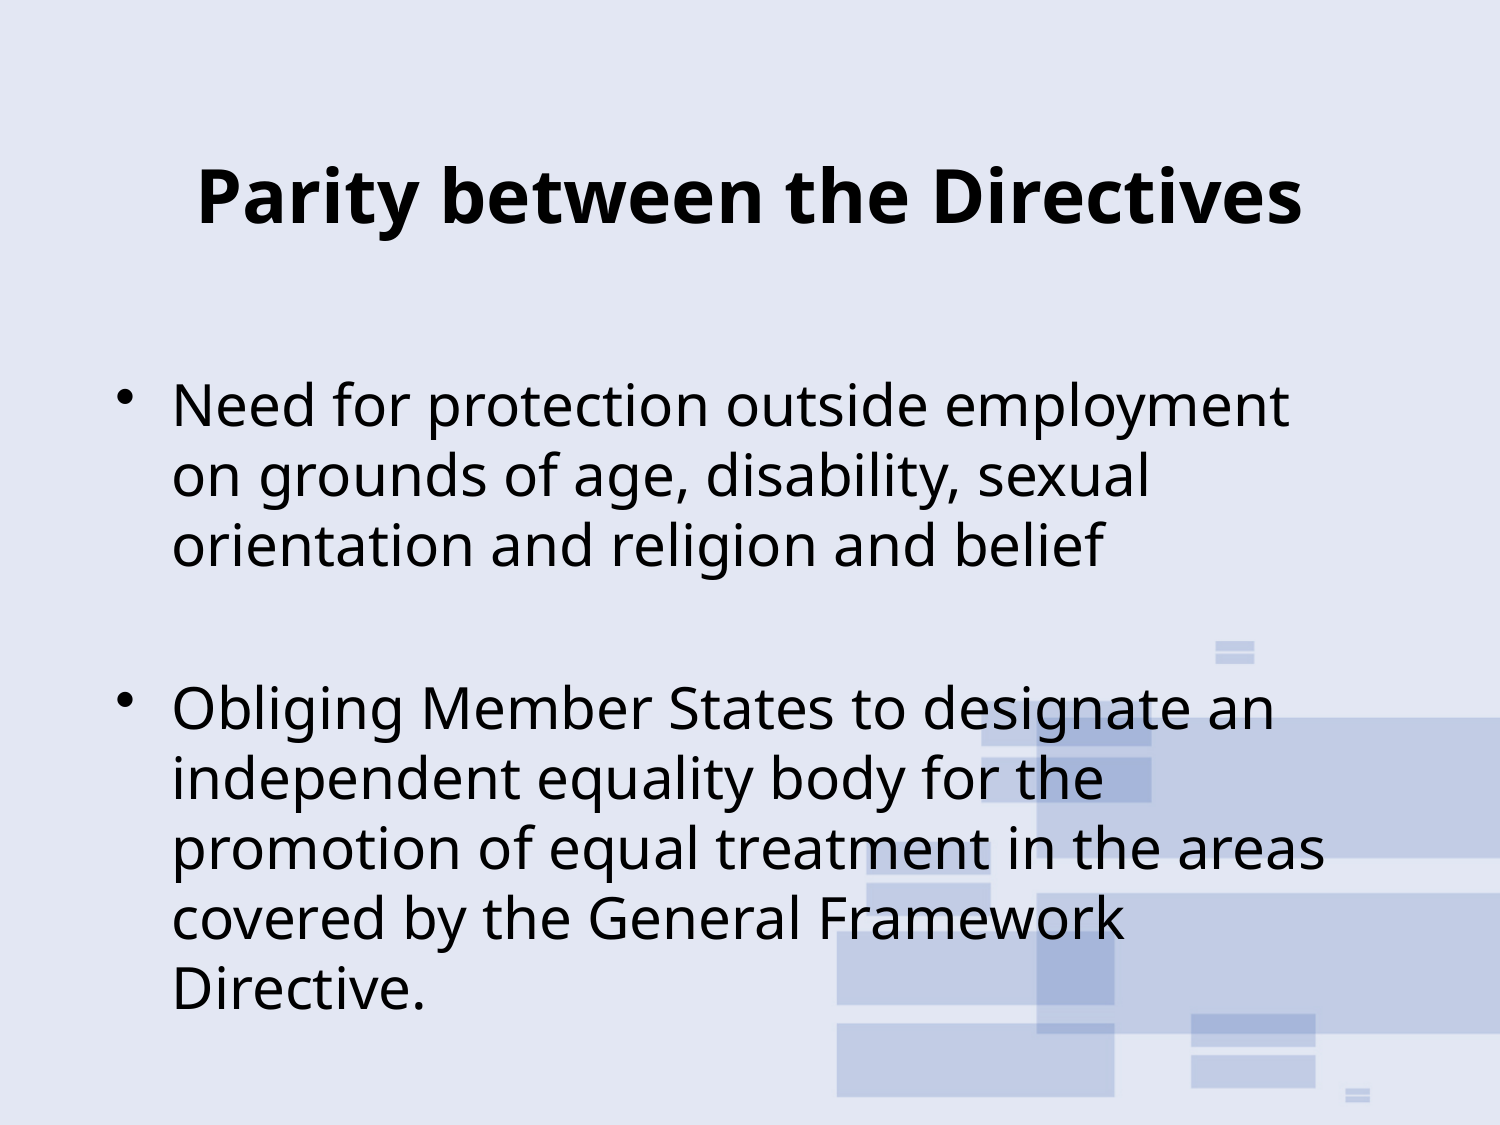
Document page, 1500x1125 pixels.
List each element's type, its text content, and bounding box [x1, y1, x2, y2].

list Need for protection outside employment on grounds of age, disability, sexual orientation and religion and belief Obliging Member States to designate an independent equality body for the promotion of equal treatment in the areas covered by the General Framework Directive. [100, 278, 1365, 1014]
title Parity between the Directives [112, 99, 1388, 288]
picture [0, 0, 1500, 1125]
